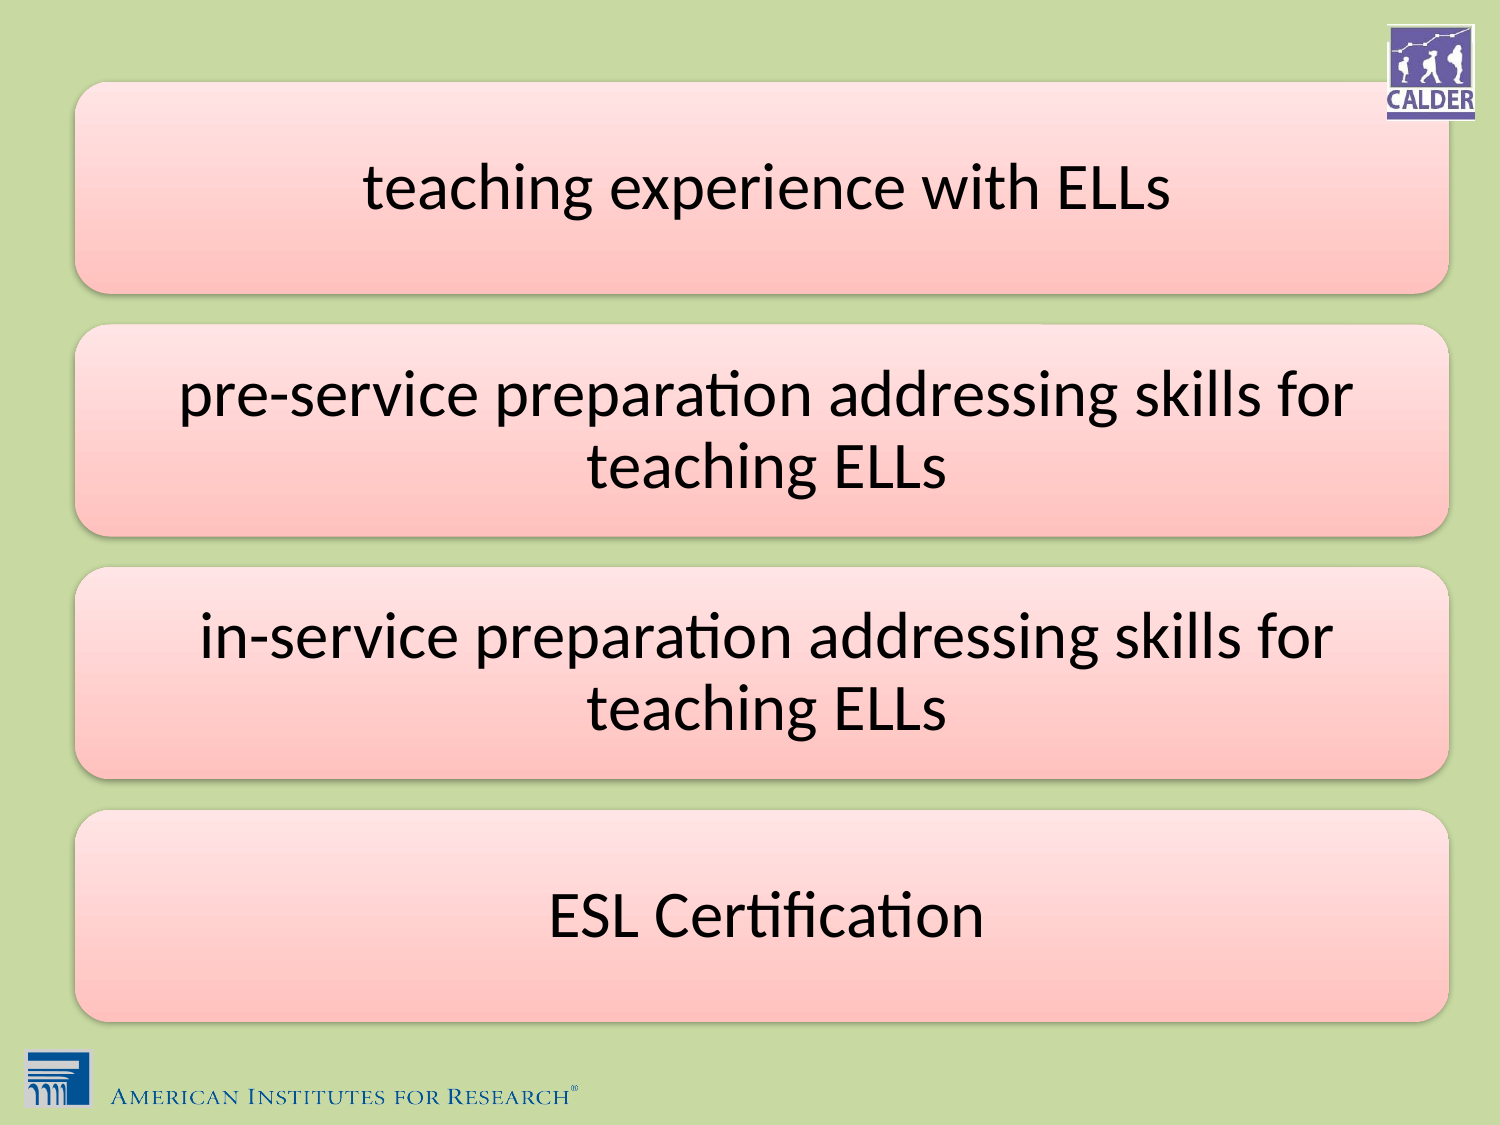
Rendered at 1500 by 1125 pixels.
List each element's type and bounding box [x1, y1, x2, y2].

picture [24, 1049, 578, 1109]
picture [1387, 24, 1475, 121]
text_box [74, 24, 1450, 1080]
